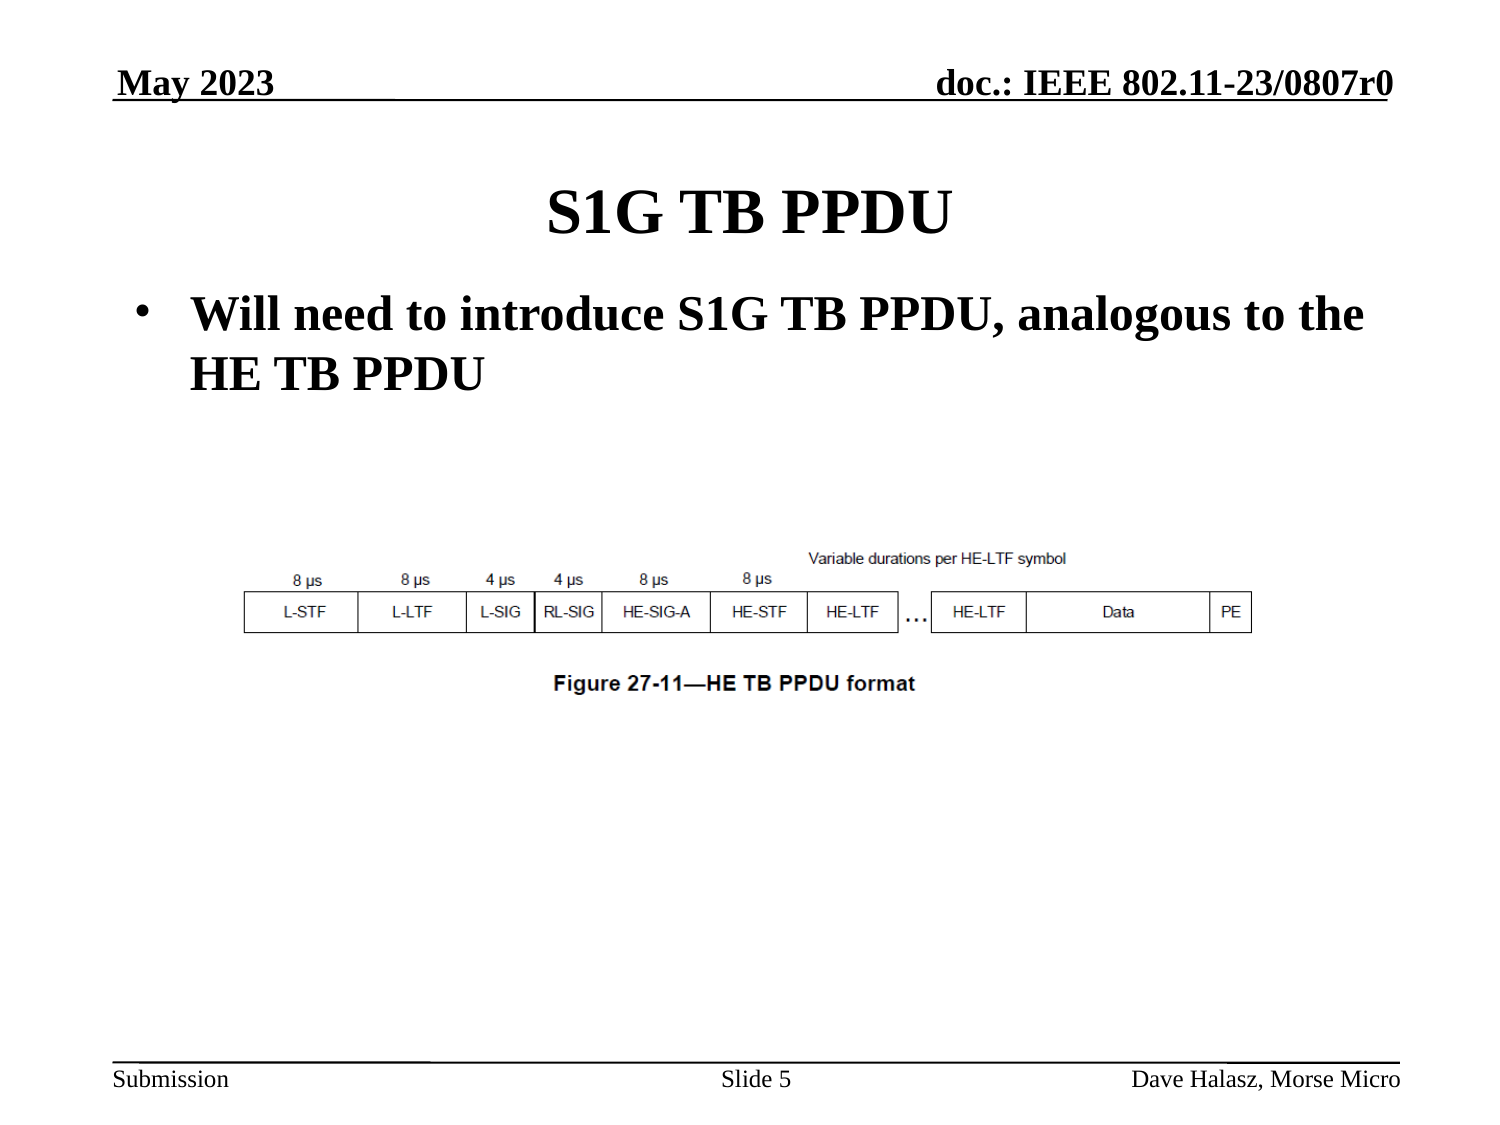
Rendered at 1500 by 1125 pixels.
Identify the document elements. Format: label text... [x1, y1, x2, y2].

slide_number Slide 5 [712, 1062, 800, 1122]
picture [224, 520, 1276, 718]
list Will need to introduce S1G TB PPDU, analogous to the HE TB PPDU [118, 272, 1394, 966]
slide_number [117, 58, 507, 104]
title S1G TB PPDU [112, 112, 1388, 303]
footer Dave Halasz, Morse Micro [1031, 1062, 1402, 1092]
